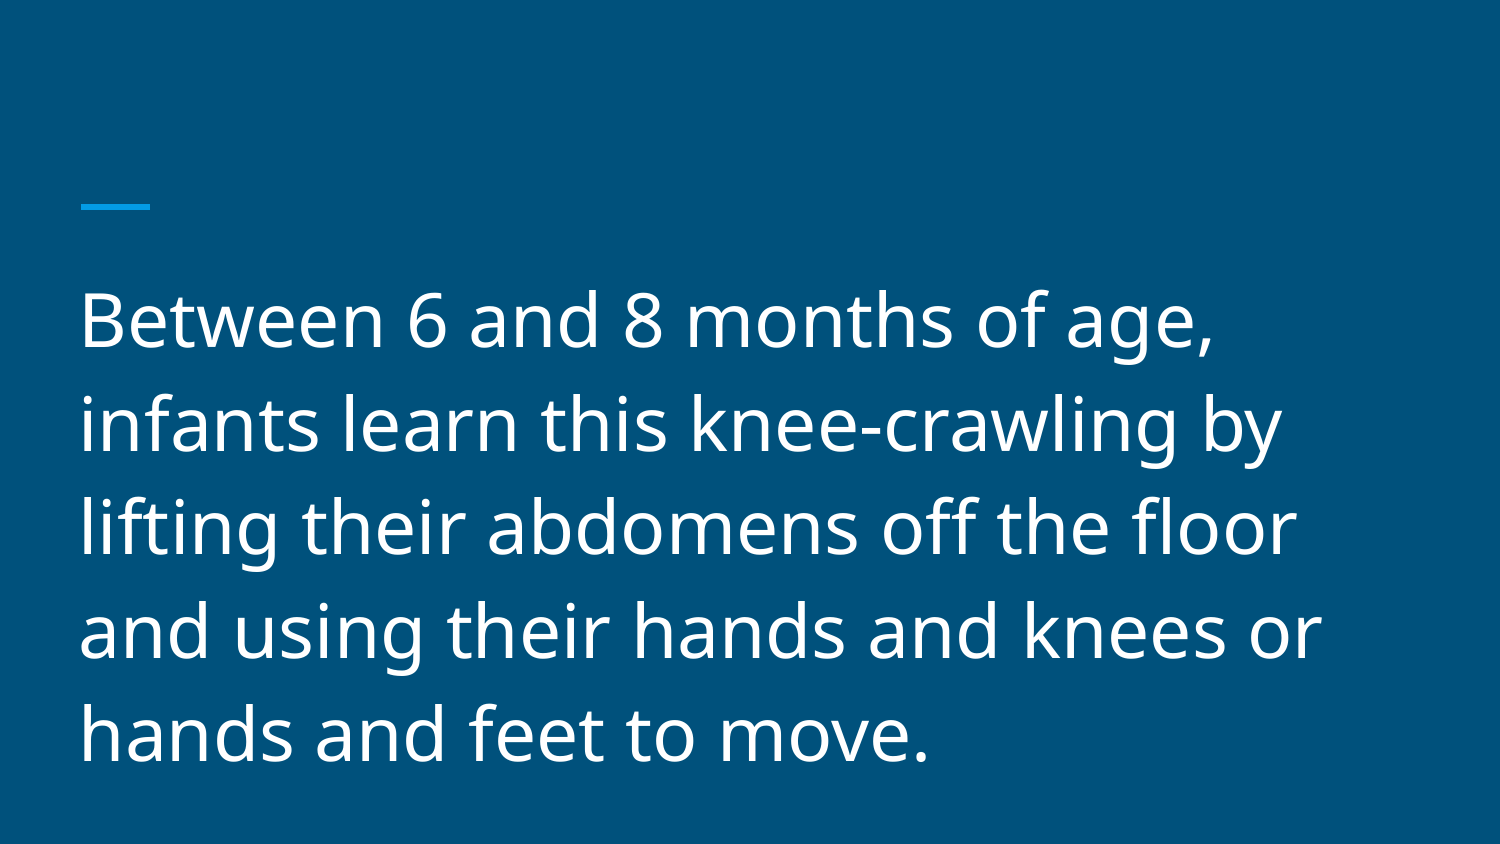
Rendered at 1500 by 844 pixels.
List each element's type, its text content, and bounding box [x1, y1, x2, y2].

list Between 6 and 8 months of age, infants learn this knee-crawling by lifting their abdomens off the floor and using their hands and knees or hands and feet to move. [63, 244, 1437, 750]
